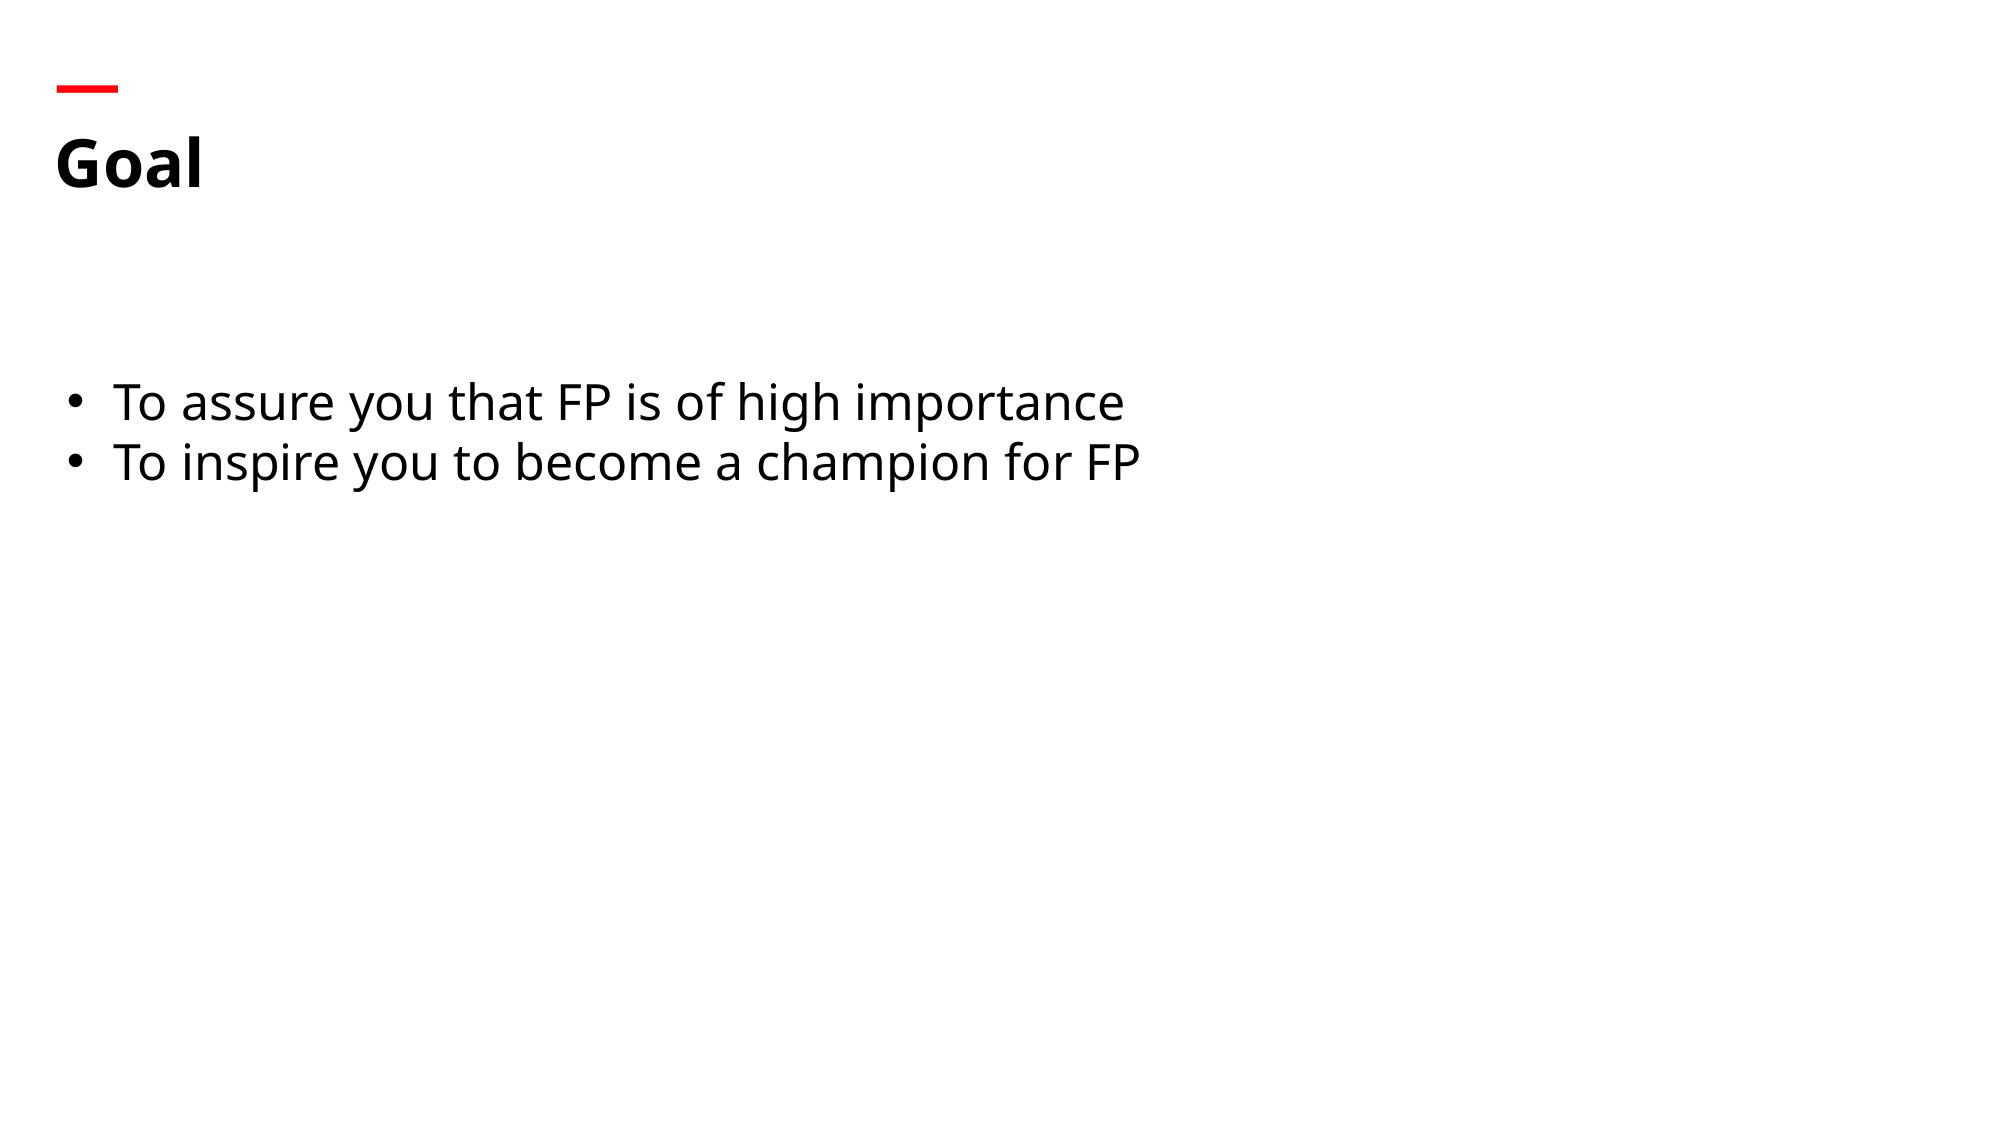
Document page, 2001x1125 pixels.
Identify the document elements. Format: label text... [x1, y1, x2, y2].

text_box To assure you that FP is of high importance To inspire you to become a champion for FP [55, 358, 1438, 819]
title Goal [55, 117, 1946, 201]
